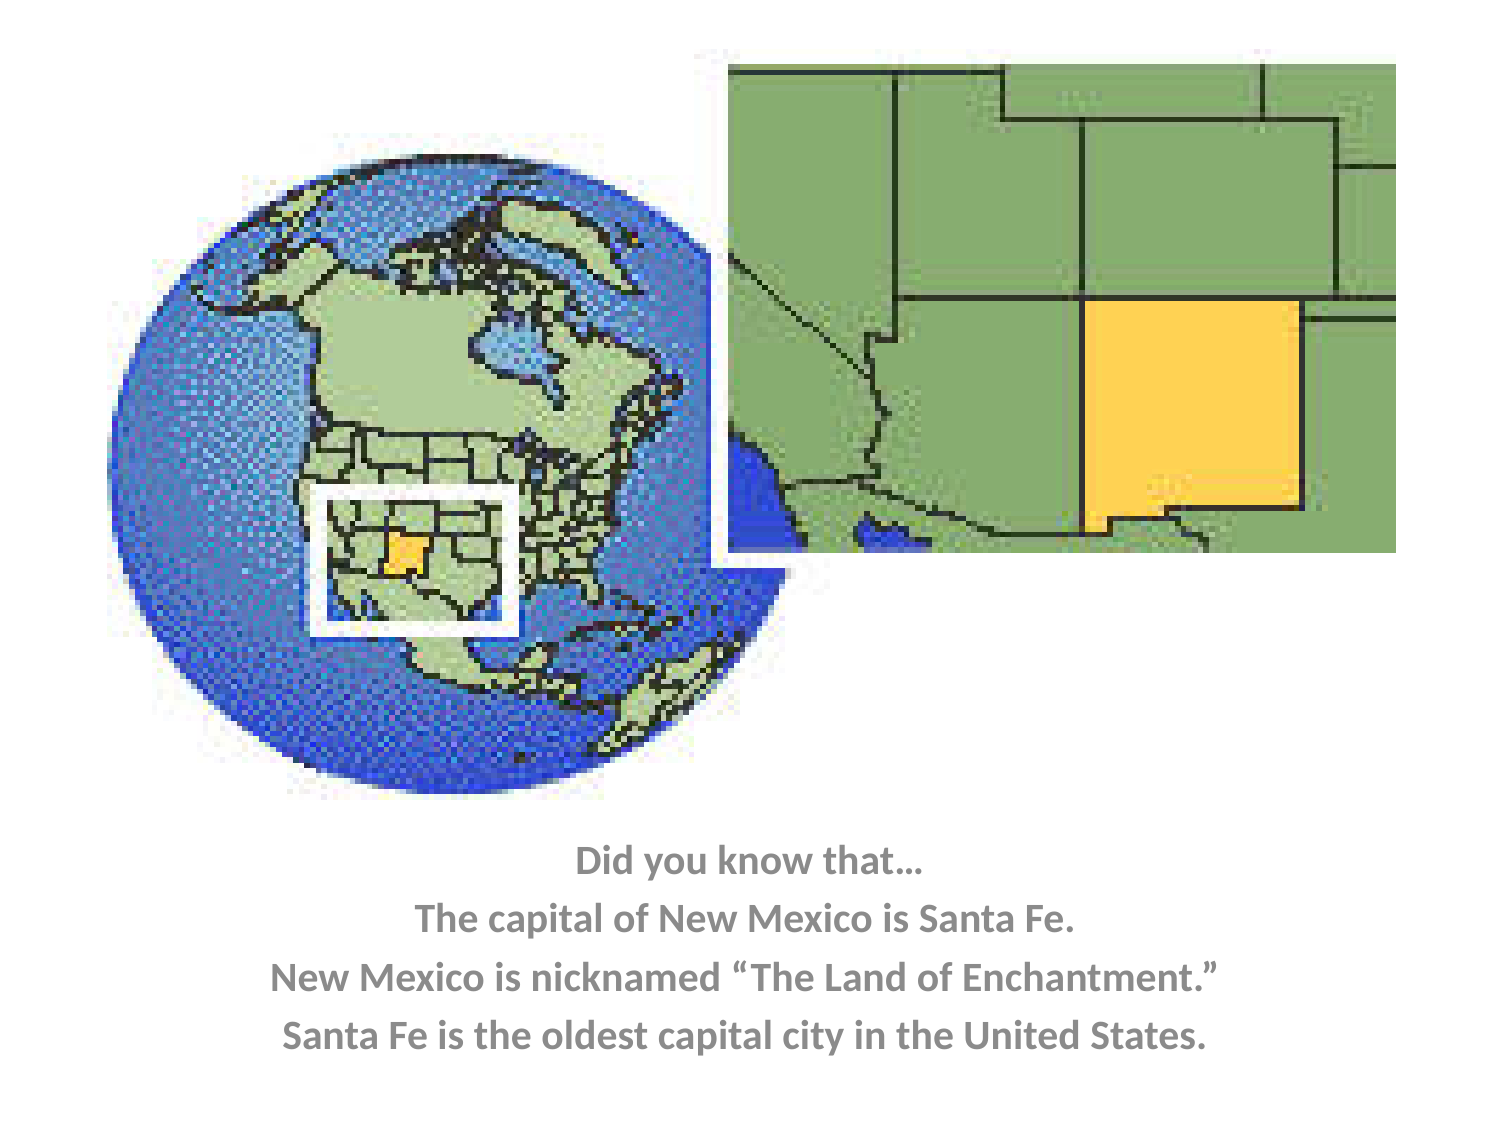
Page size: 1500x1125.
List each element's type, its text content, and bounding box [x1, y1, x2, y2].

picture [107, 49, 1396, 801]
subtitle Did you know that… The capital of New Mexico is Santa Fe. New Mexico is nicknamed “The Land of Enchantment.” Santa Fe is the oldest capital city in the United States. [225, 825, 1275, 1088]
